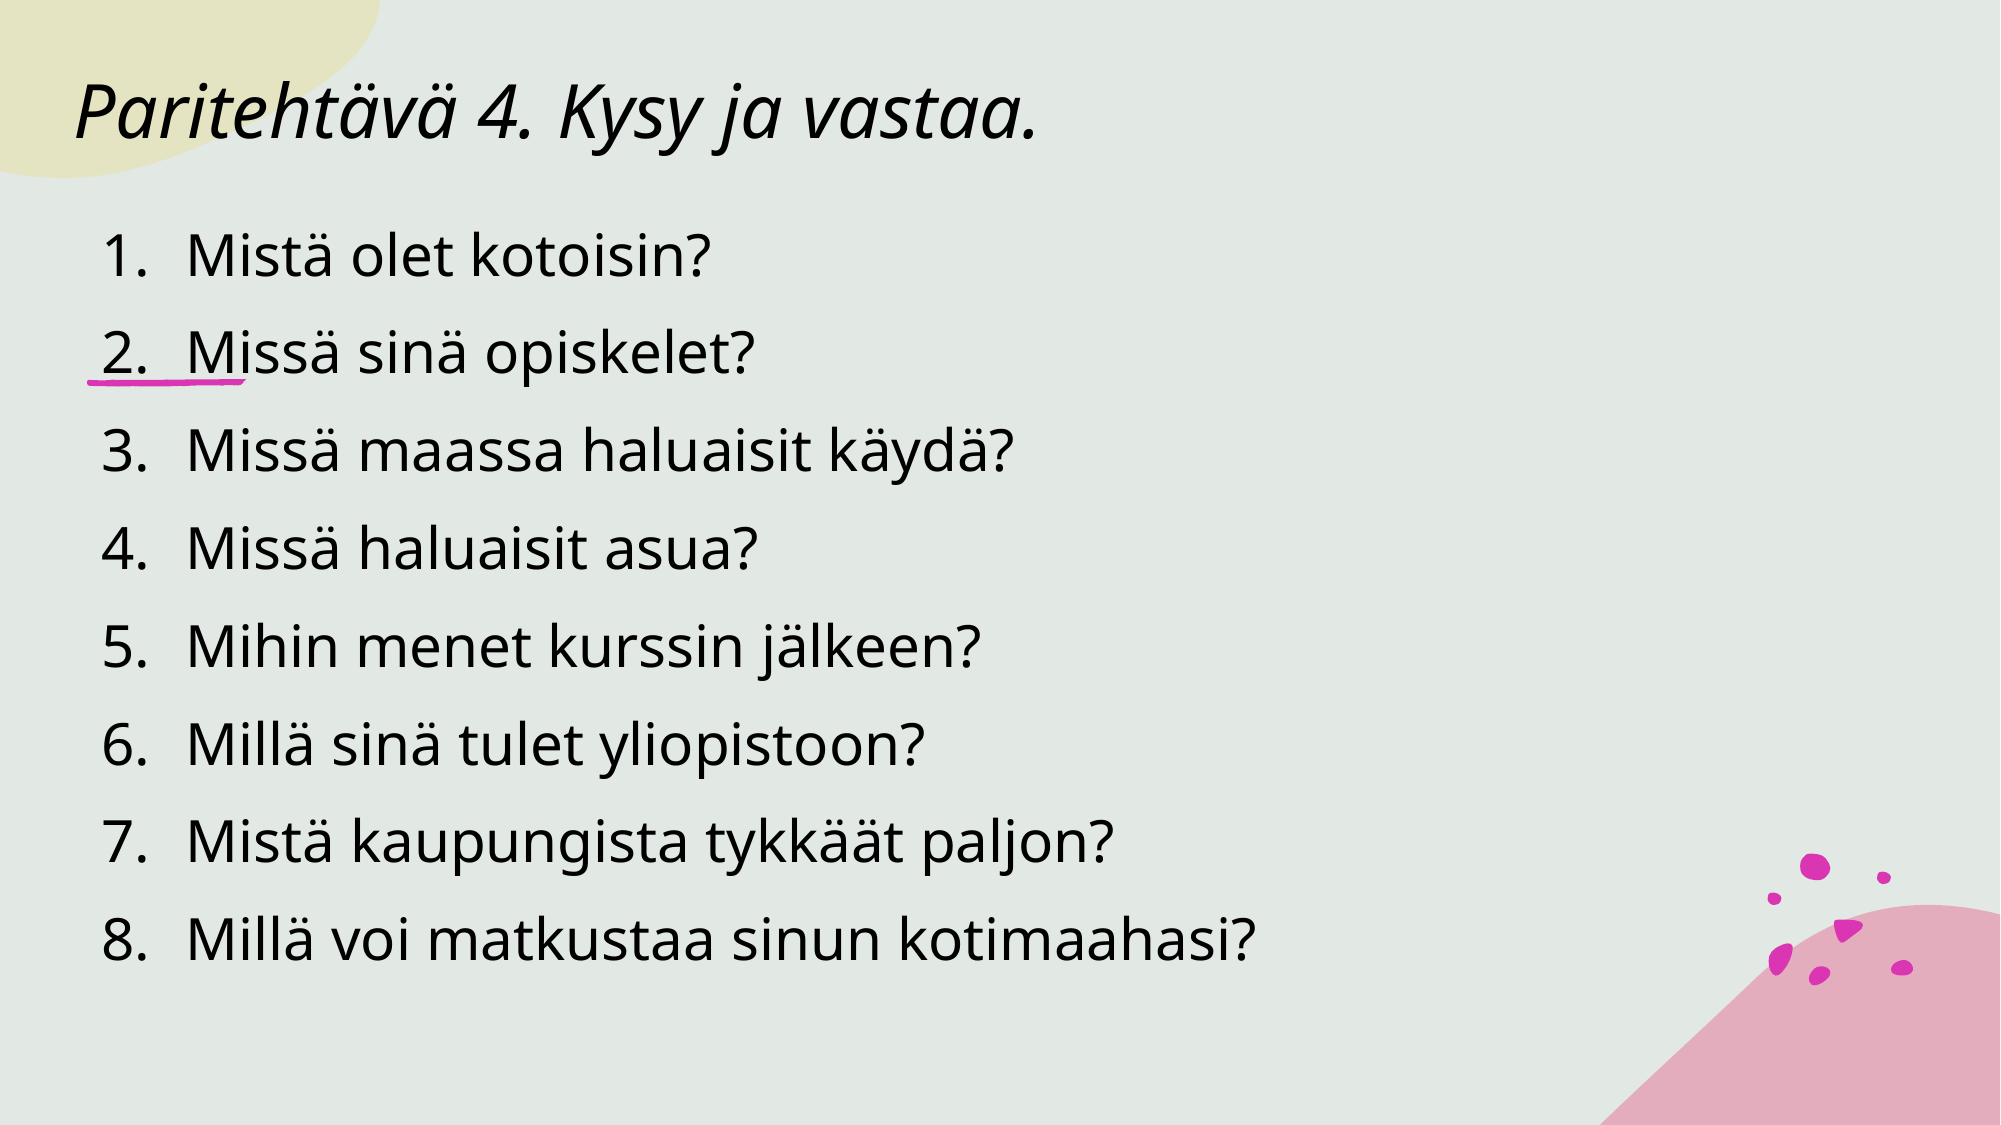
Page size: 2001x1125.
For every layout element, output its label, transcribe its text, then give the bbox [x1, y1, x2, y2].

list Mistä olet kotoisin? Missä sinä opiskelet? Missä maassa haluaisit käydä? Missä haluaisit asua? Mihin menet kurssin jälkeen? Millä sinä tulet yliopistoon? Mistä kaupungista tykkäät paljon? Millä voi matkustaa sinun kotimaahasi? [86, 203, 1740, 1075]
title Paritehtävä 4. Kysy ja vastaa. [58, 32, 1712, 161]
